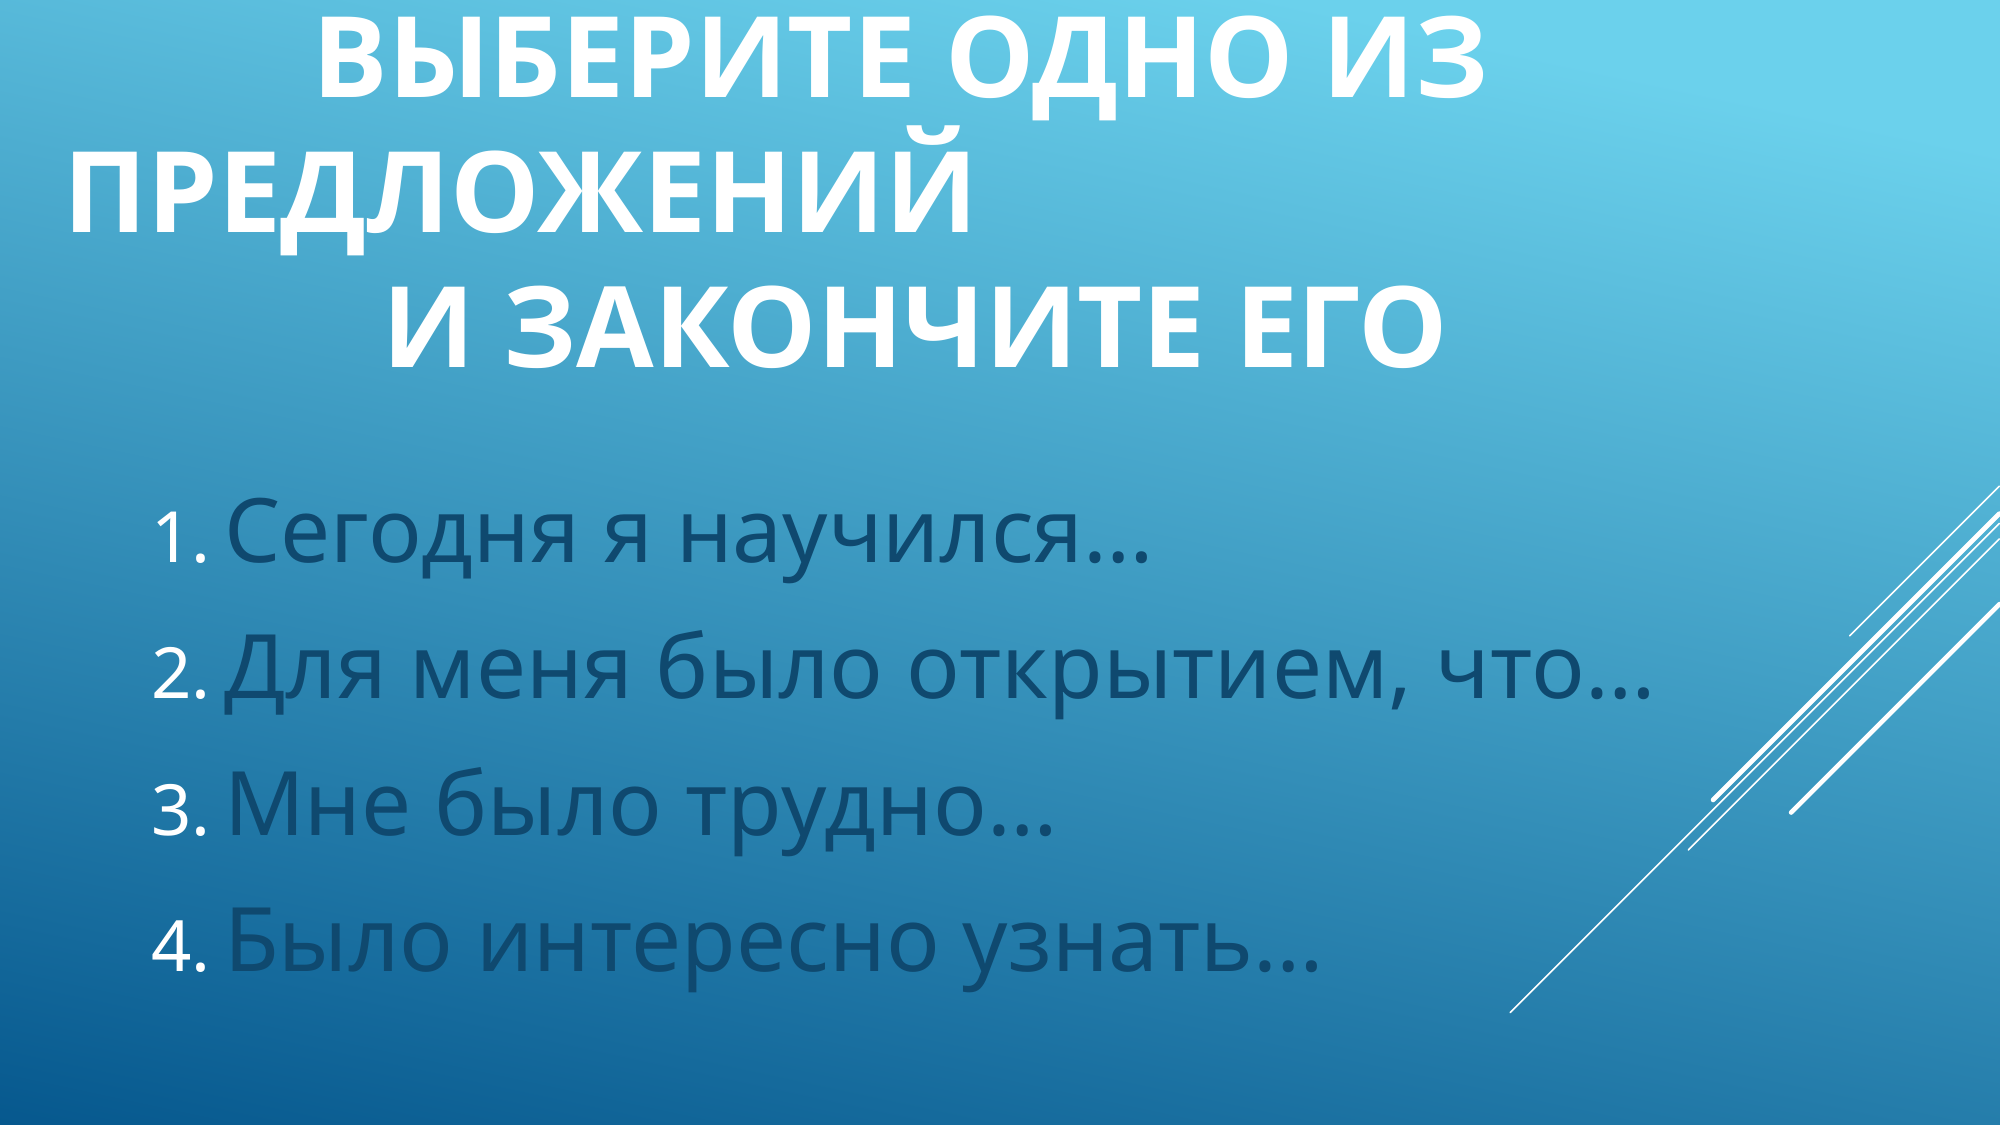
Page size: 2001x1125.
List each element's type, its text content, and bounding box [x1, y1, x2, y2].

title Выберите одно из предложений и закончите его [38, 52, 1764, 398]
list Сегодня я научился… Для меня было открытием, что… Мне было трудно… Было интересно узнать… [136, 465, 1862, 999]
